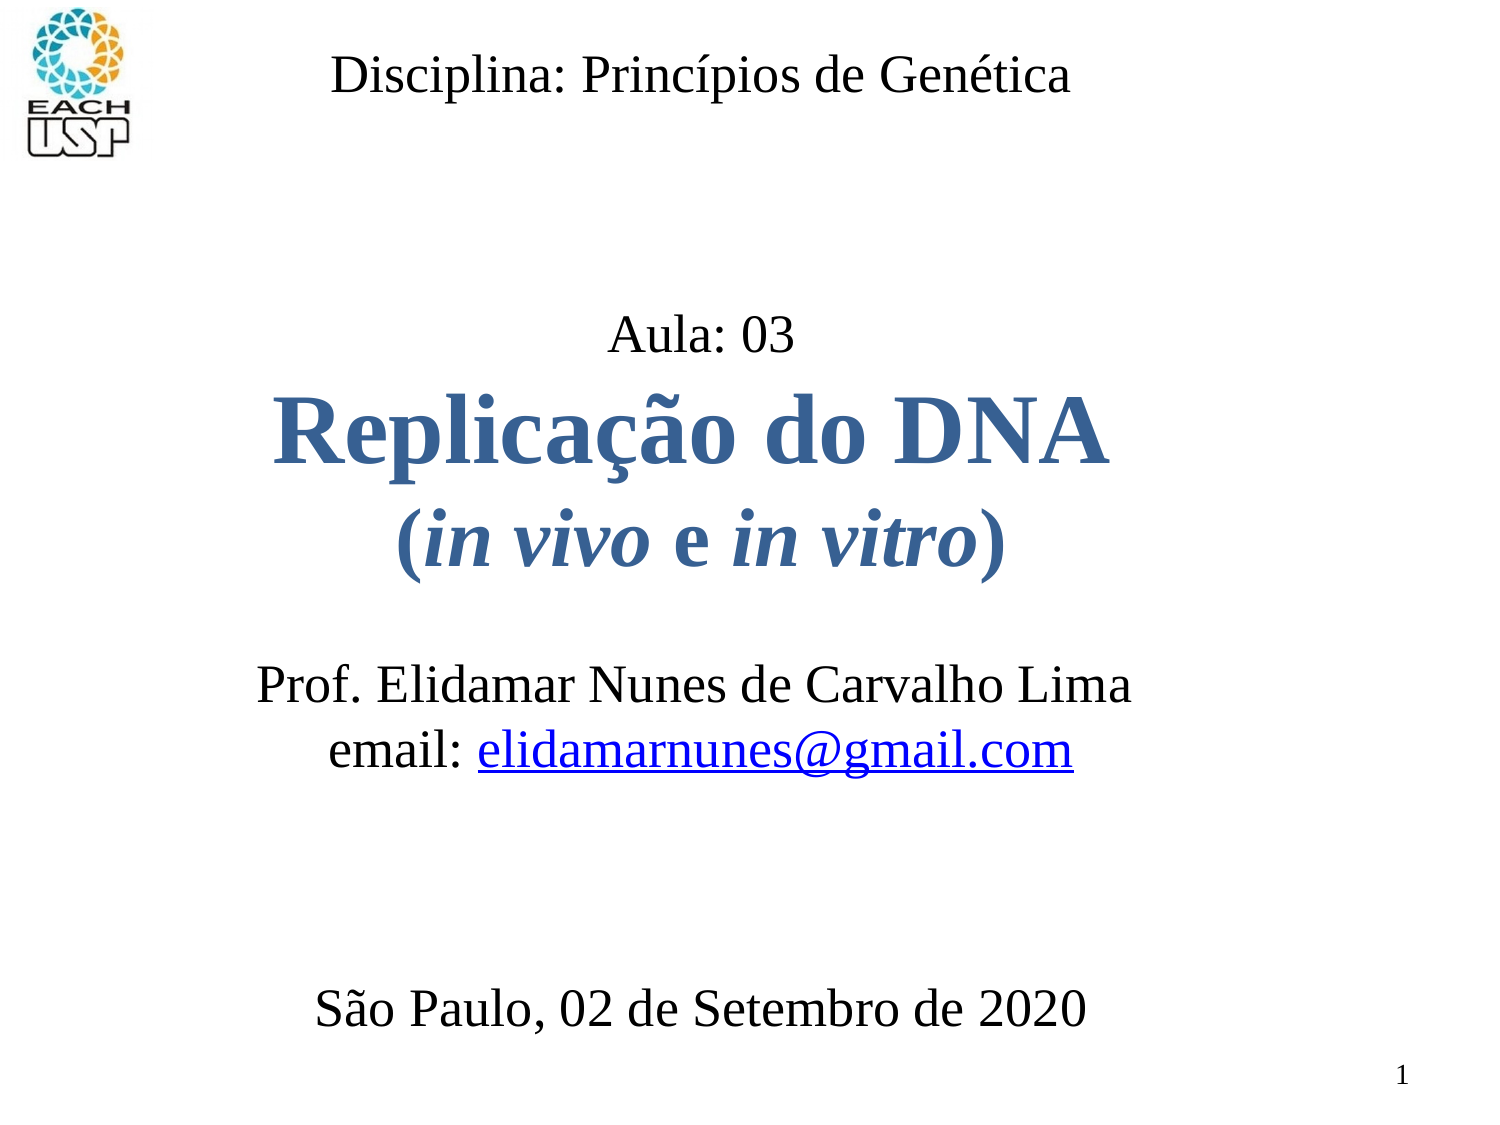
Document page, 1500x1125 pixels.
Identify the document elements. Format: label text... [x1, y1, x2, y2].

picture [0, 6, 154, 162]
slide_number 1 [1074, 1042, 1425, 1103]
text_box Disciplina: Princípios de Genética Aula: 03 Replicação do DNA (in vivo e in vitro) Prof. Elidamar Nunes de Carvalho Lima email: elidamarnunes@gmail.com São Paulo, 02 de Setembro de 2020 [4, 30, 1399, 355]
